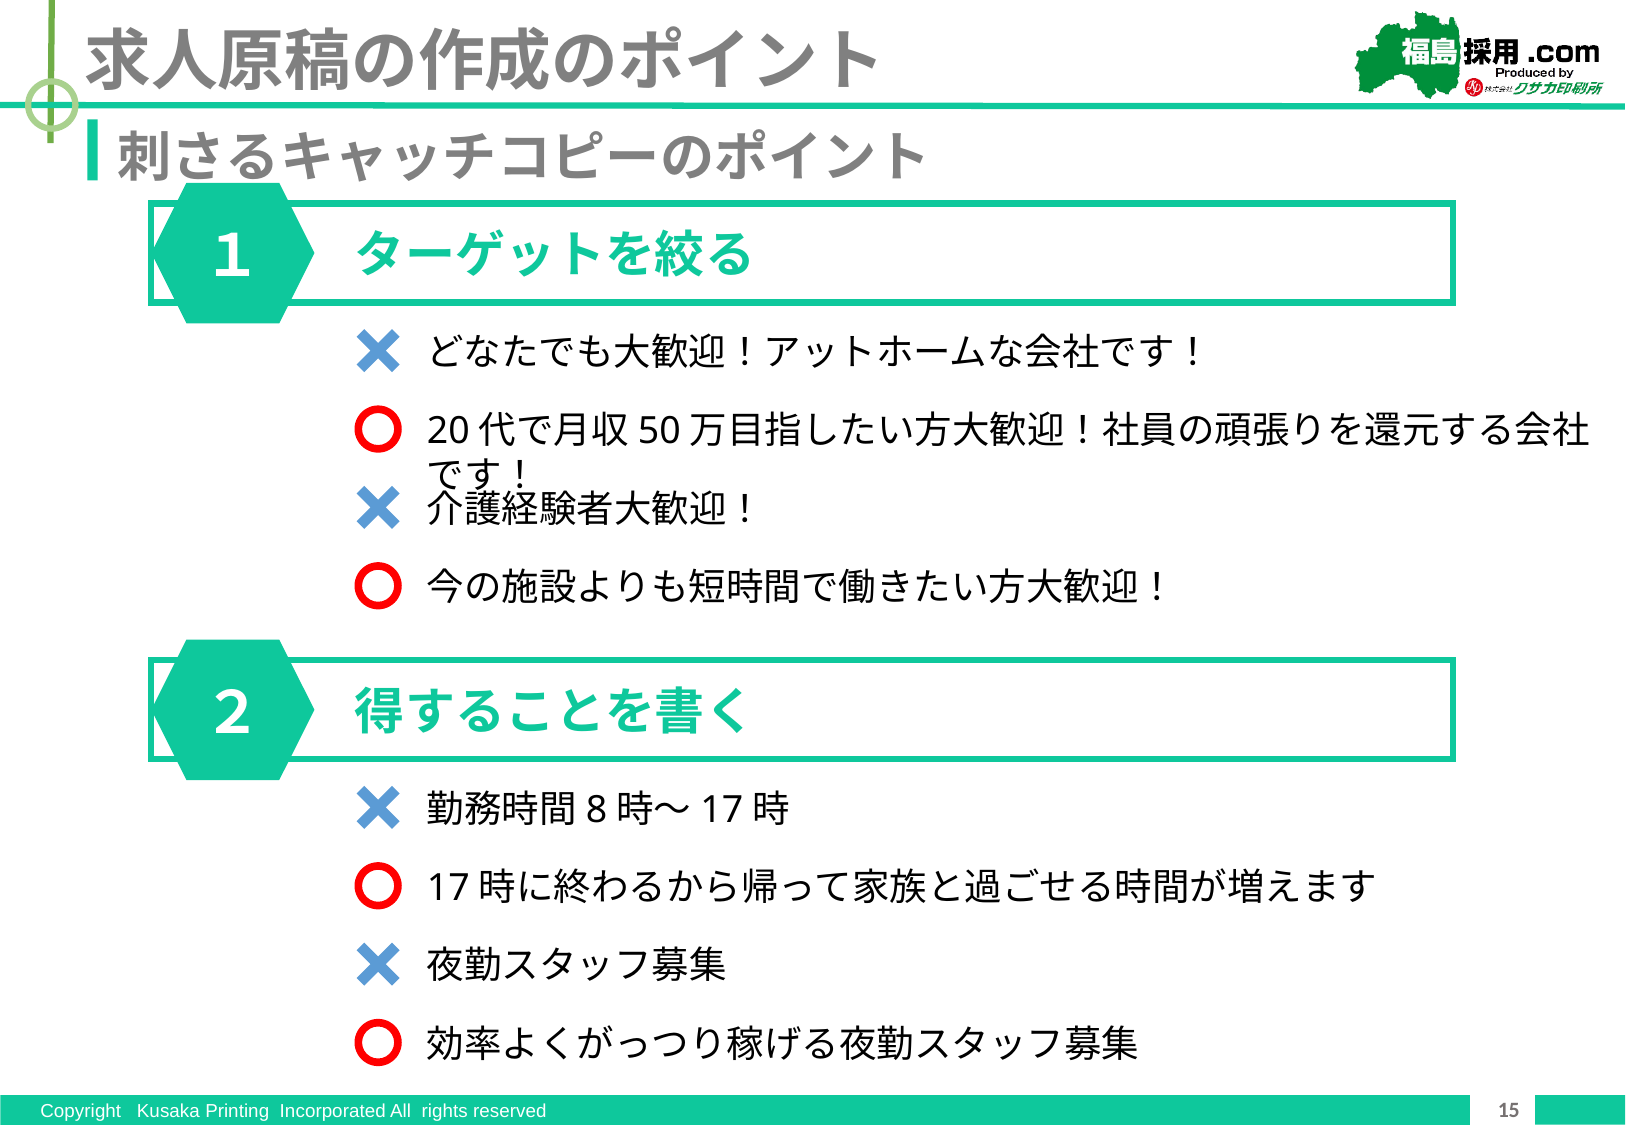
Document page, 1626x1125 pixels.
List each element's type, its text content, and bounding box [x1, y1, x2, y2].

text_box [353, 404, 403, 454]
text_box １ [150, 181, 316, 325]
text_box [353, 1017, 403, 1068]
picture [1352, 7, 1609, 101]
text_box [355, 484, 402, 531]
text_box [291, 202, 1454, 304]
text_box [150, 202, 175, 251]
text_box 今の施設よりも短時間で働きたい方大歓迎！ [412, 555, 1453, 616]
text_box 介護経験者大歓迎！ [412, 477, 1453, 537]
text_box 夜勤スタッフ募集 [412, 933, 1453, 994]
text_box 20代で月収50万目指したい方大歓迎！社員の頑張りを還元する会社です！ [412, 398, 1625, 504]
text_box 17時に終わるから帰って家族と過ごせる時間が増えます [412, 855, 1453, 916]
text_box 求人原稿の作成のポイント [69, 10, 1093, 106]
text_box [150, 712, 174, 760]
text_box [353, 861, 403, 911]
text_box [150, 255, 175, 304]
text_box 効率よくがっつり稼げる夜勤スタッフ募集 [412, 1012, 1453, 1072]
text_box 勤務時間8時～17時 [412, 777, 1453, 837]
text_box 刺さるキャッチコピーのポイント [102, 115, 947, 195]
text_box どなたでも大歓迎！アットホームな会社です！ [412, 320, 1453, 381]
text_box [353, 561, 403, 611]
text_box ２ [150, 638, 316, 782]
text_box [355, 784, 402, 831]
text_box [355, 327, 402, 374]
text_box ターゲットを絞る [340, 215, 868, 290]
text_box 得することを書く [340, 671, 868, 747]
text_box [150, 659, 175, 708]
text_box [291, 659, 1454, 760]
text_box [355, 941, 402, 988]
